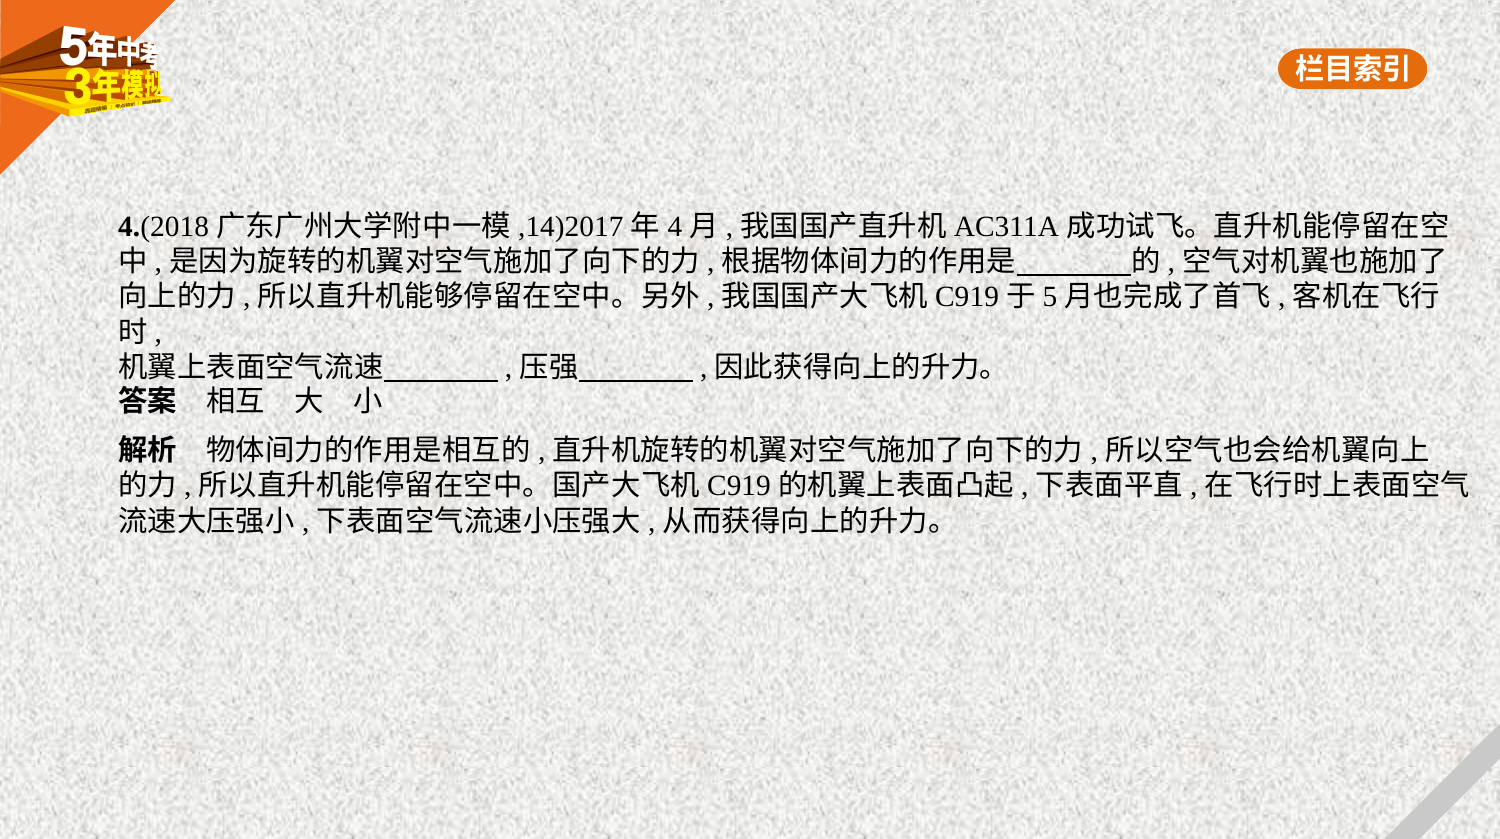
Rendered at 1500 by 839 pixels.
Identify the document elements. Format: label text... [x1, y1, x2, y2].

picture [0, 0, 1500, 839]
text_box 4.(2018广东广州大学附中一模,14)2017年4月,我国国产直升机AC311A成功试飞。直升机能停留在空 中,是因为旋转的机翼对空气施加了向下的力,根据物体间力的作用是 的,空气对机翼也施加了 向上的力,所以直升机能够停留在空中。另外,我国国产大飞机C919于5月也完成了首飞,客机在飞行时, 机翼上表面空气流速 ,压强 ,因此获得向上的升力。 [118, 206, 1483, 382]
text_box 答案 相互 大 小 [118, 382, 1483, 418]
text_box 解析 物体间力的作用是相互的,直升机旋转的机翼对空气施加了向下的力,所以空气也会给机翼向上 的力,所以直升机能停留在空中。国产大飞机C919的机翼上表面凸起,下表面平直,在飞行时上表面空气 流速大压强小,下表面空气流速小压强大,从而获得向上的升力。 [118, 430, 1483, 537]
